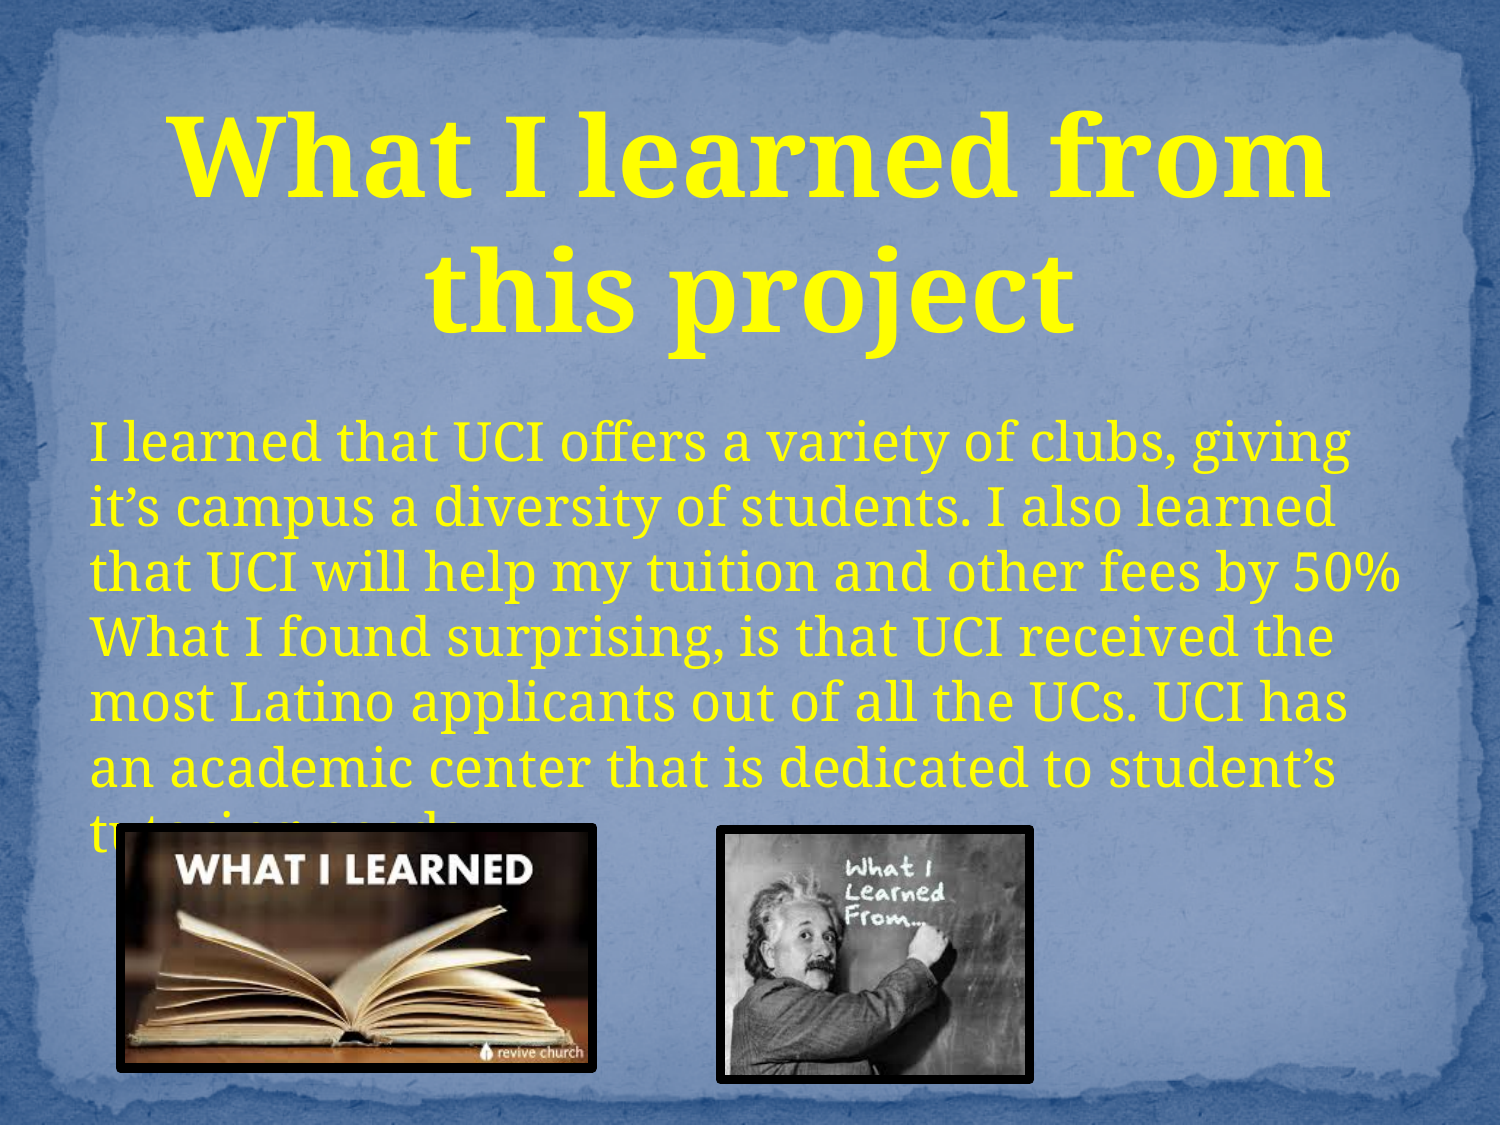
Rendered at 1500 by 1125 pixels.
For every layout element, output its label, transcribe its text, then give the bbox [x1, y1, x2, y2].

title What I learned from this project [74, 162, 1425, 363]
list I learned that UCI offers a variety of clubs, giving it’s campus a diversity of students. I also learned that UCI will help my tuition and other fees by 50% What I found surprising, is that UCI received the most Latino applicants out of all the UCs. UCI has an academic center that is dedicated to student’s tutoring needs. [75, 399, 1425, 1125]
picture [124, 831, 588, 1065]
picture [724, 834, 1026, 1075]
